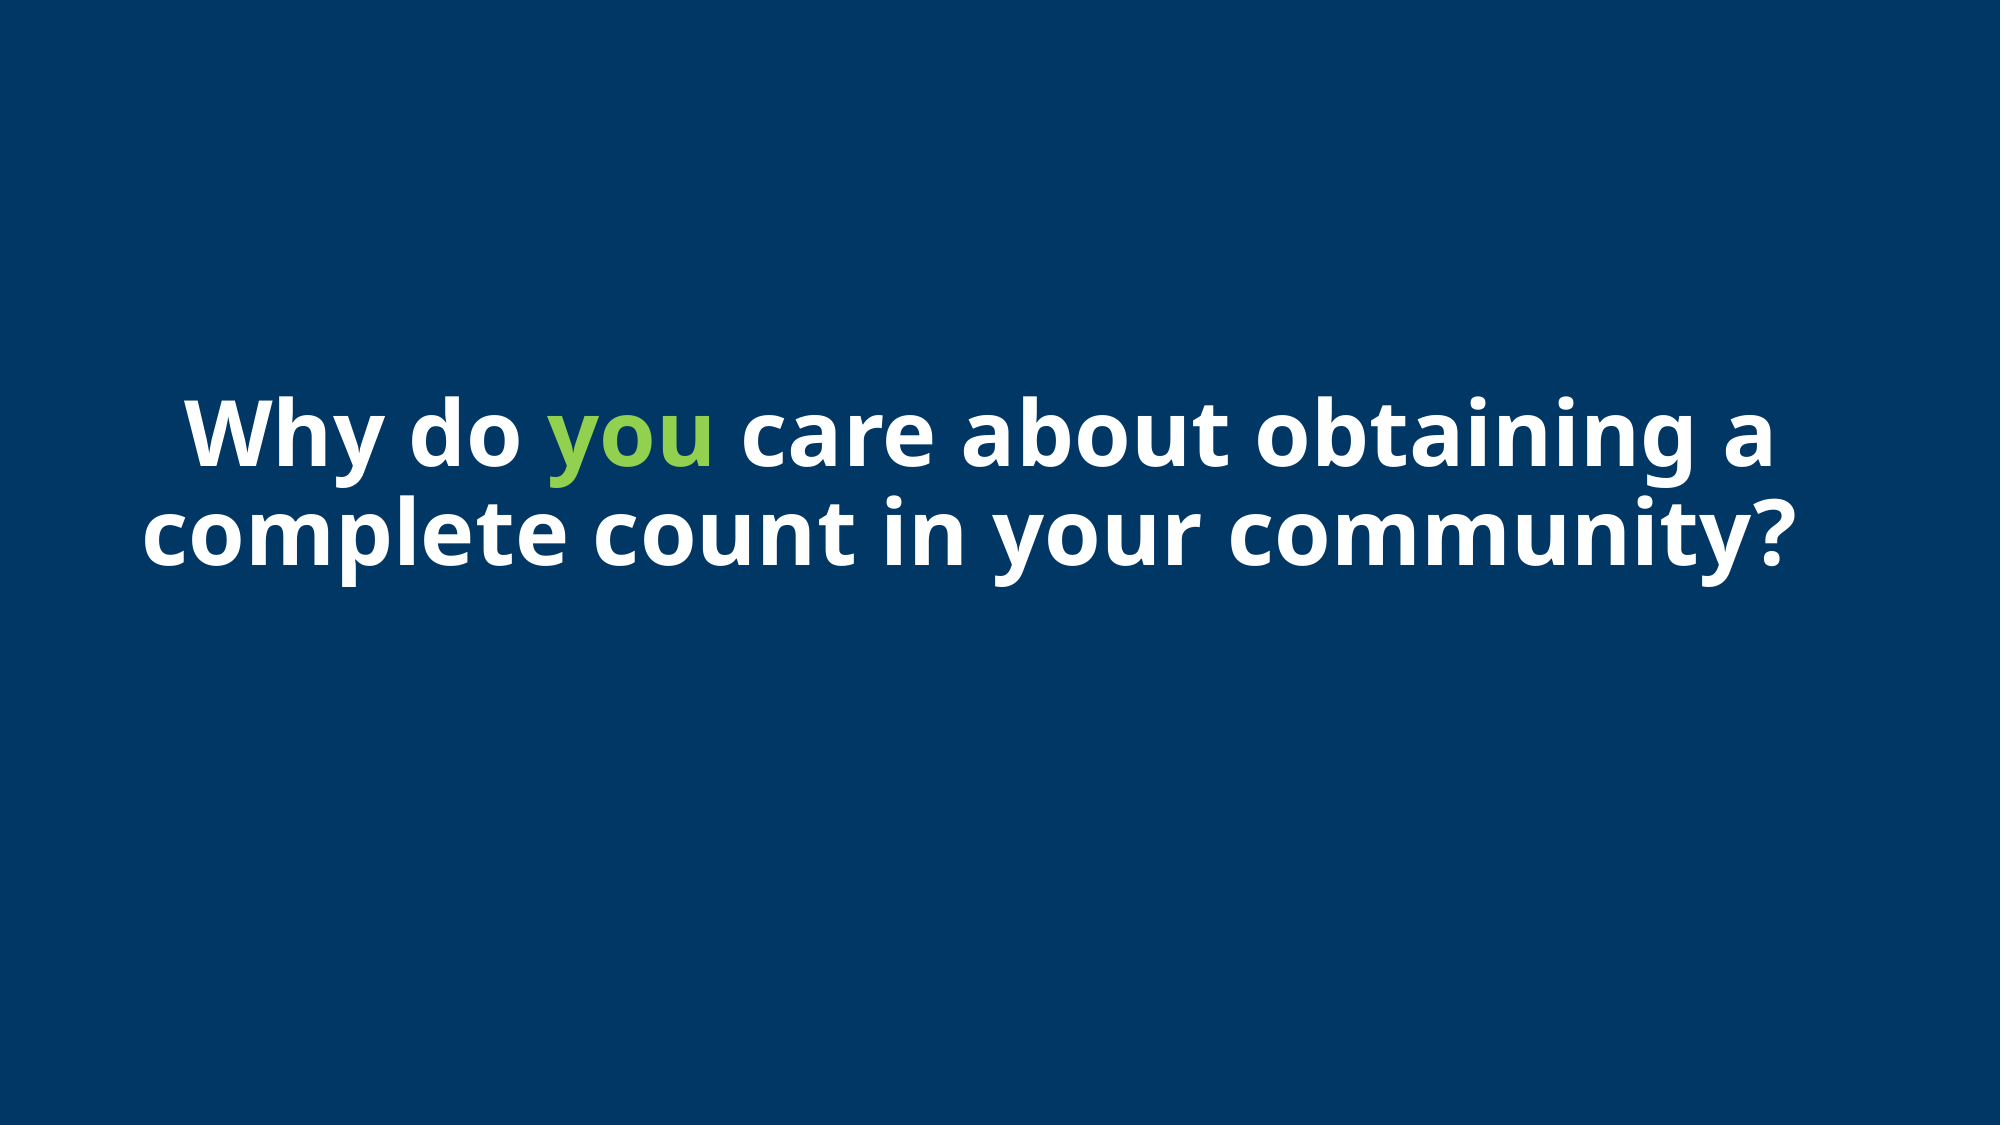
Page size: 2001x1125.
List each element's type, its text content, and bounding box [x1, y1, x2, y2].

title Why do you care about obtaining a complete count in your community? [118, 377, 1844, 595]
